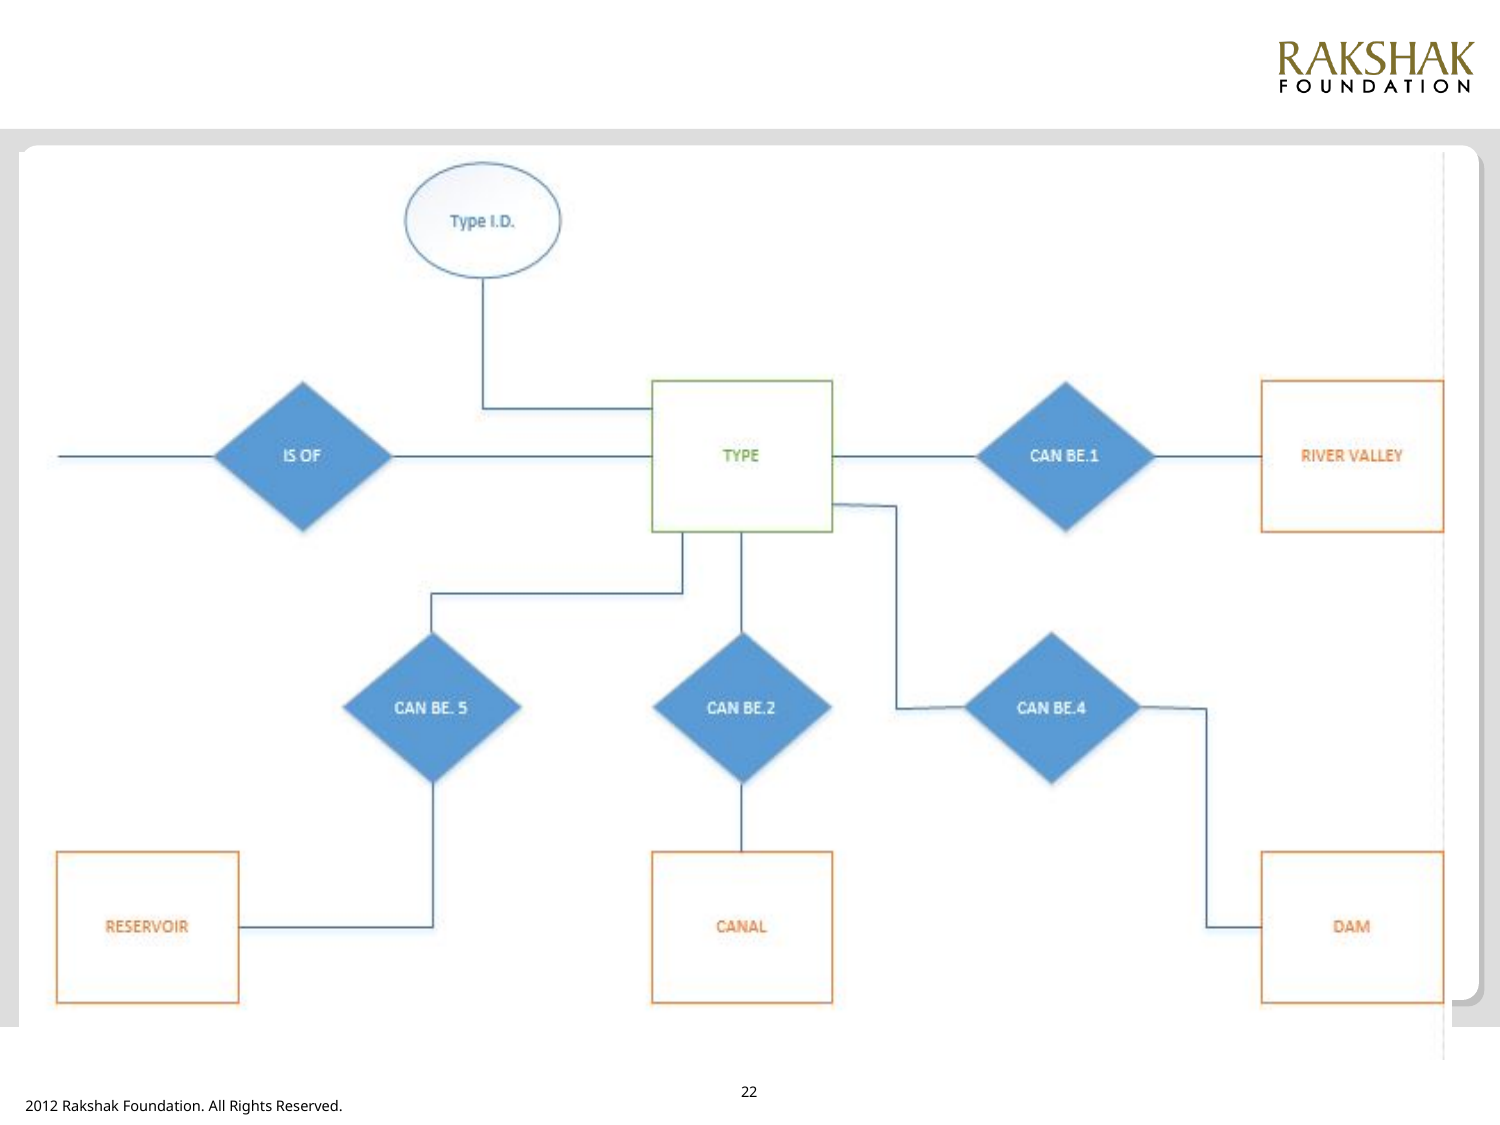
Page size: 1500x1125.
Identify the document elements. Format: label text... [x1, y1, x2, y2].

picture [1276, 32, 1479, 96]
slide_number 22 [725, 1068, 774, 1111]
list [19, 151, 1452, 1060]
